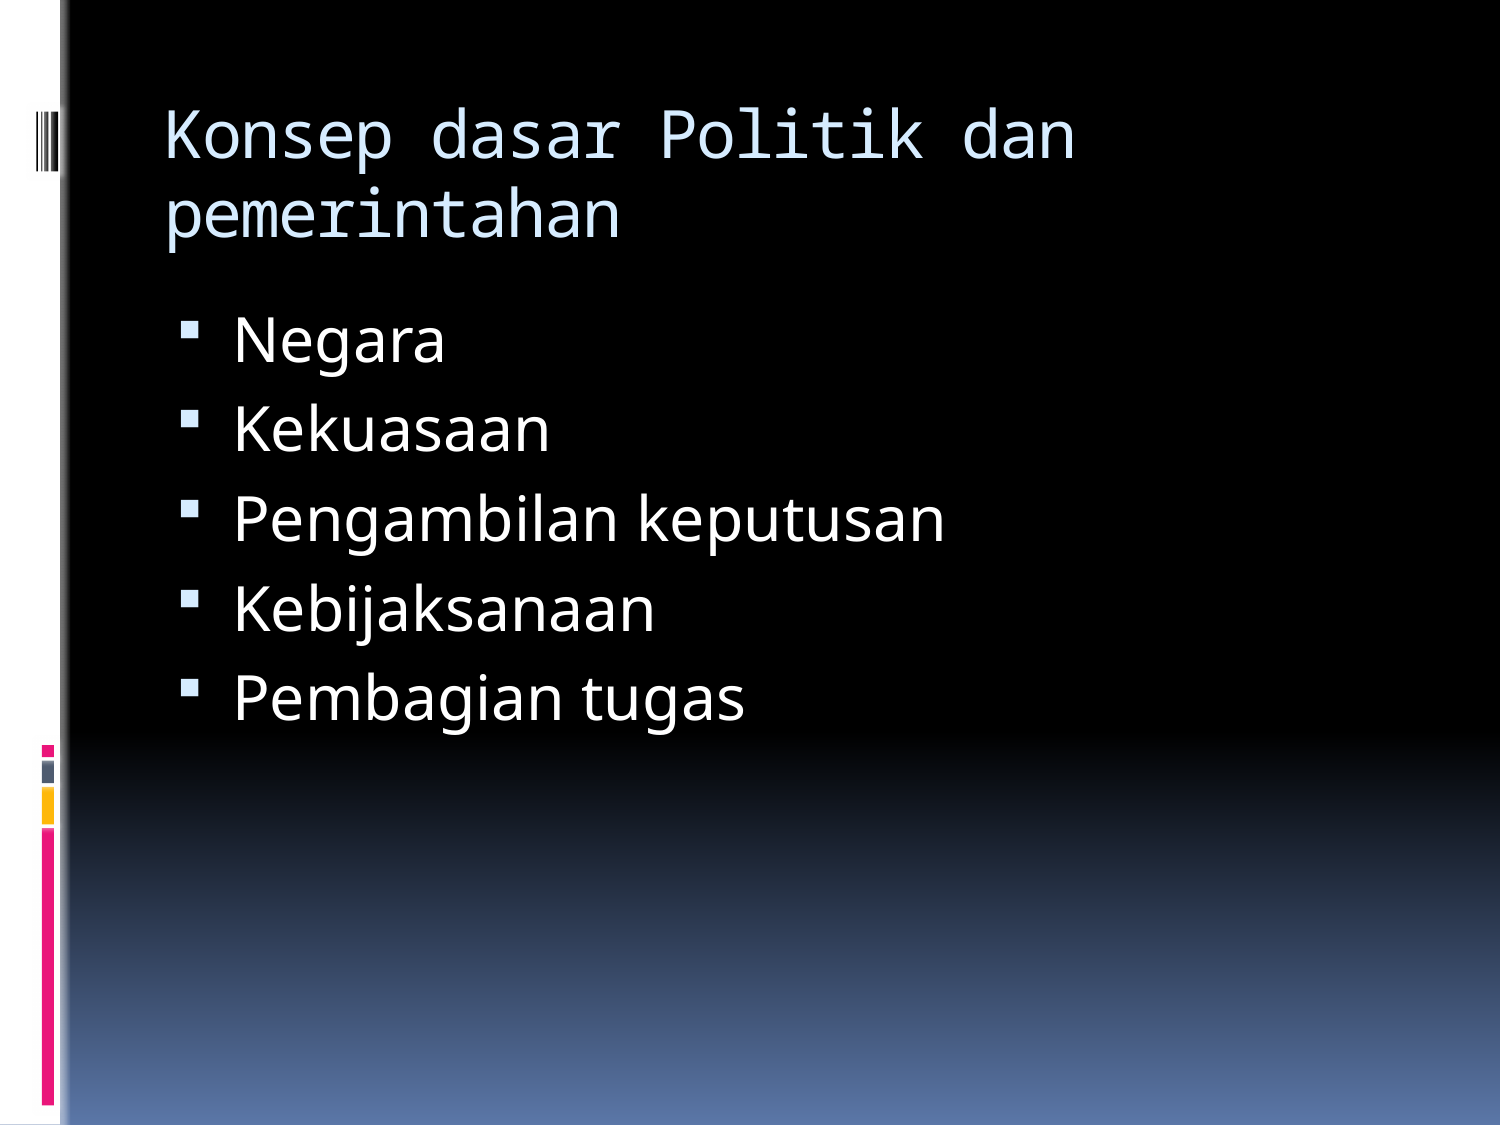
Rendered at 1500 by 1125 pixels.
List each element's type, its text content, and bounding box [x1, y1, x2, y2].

list Negara Kekuasaan Pengambilan keputusan Kebijaksanaan Pembagian tugas [150, 292, 1425, 1043]
title Konsep dasar Politik dan pemerintahan [150, 83, 1425, 234]
